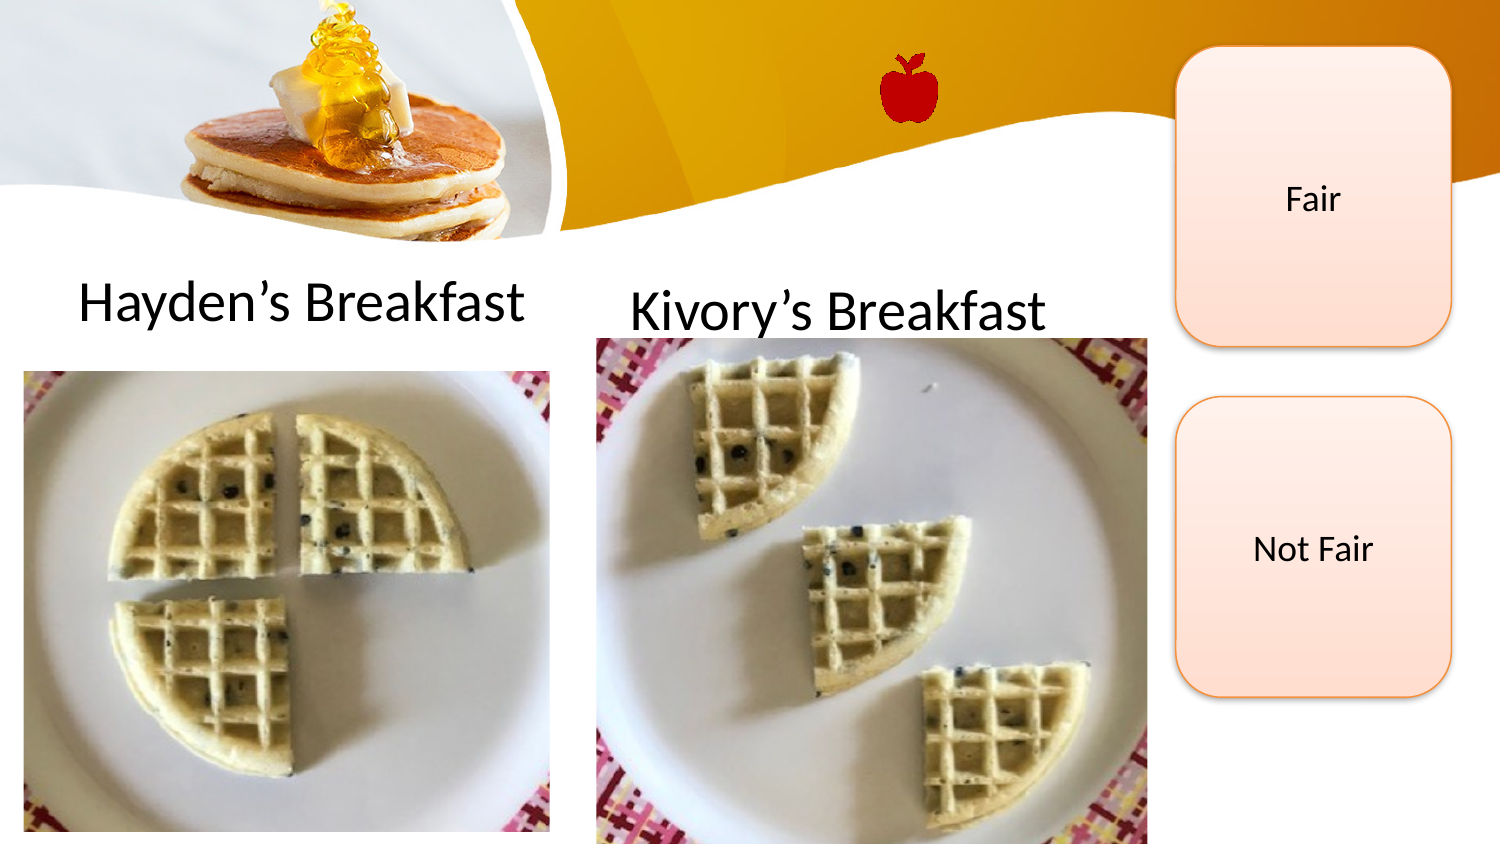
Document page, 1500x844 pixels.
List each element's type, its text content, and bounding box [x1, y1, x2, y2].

picture [0, 0, 1500, 844]
text_box Kivory’s Breakfast [624, 260, 1120, 315]
text_box Hayden’s Breakfast [72, 251, 599, 359]
text_box Not Fair [1174, 395, 1453, 699]
text_box Fair [1174, 45, 1453, 348]
